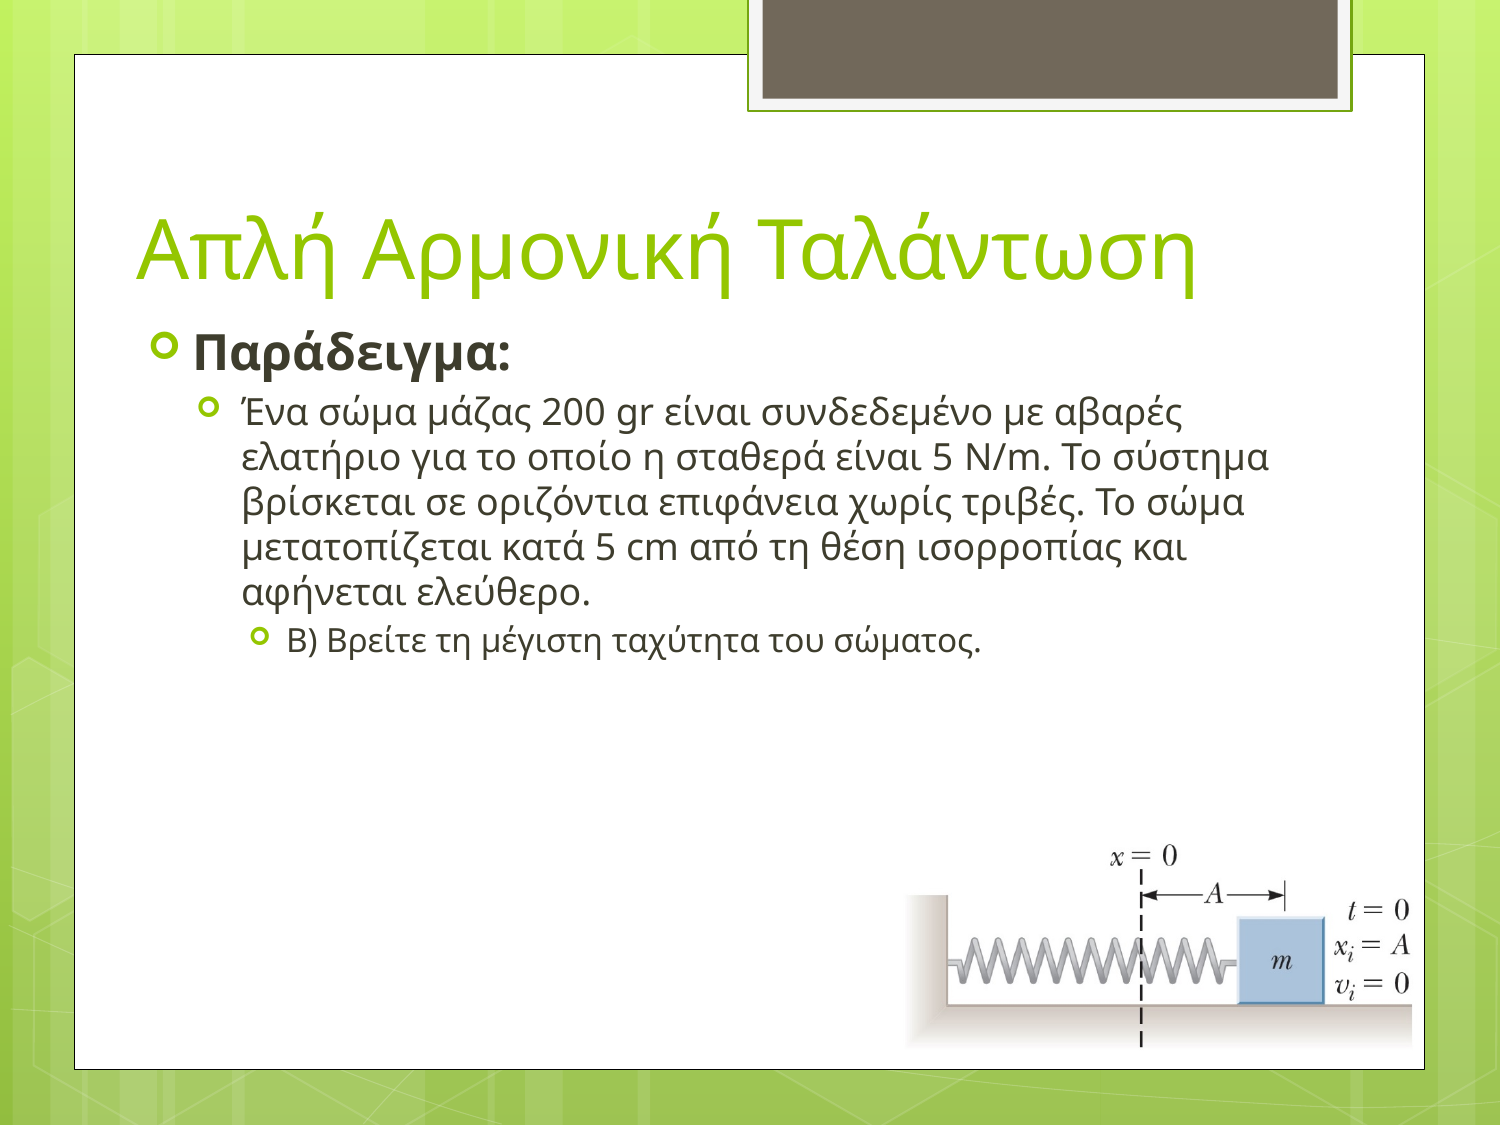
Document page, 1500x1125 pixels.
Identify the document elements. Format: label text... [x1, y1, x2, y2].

list Παράδειγμα: Ένα σώμα μάζας 200 gr είναι συνδεδεμένο με αβαρές ελατήριο για το οποίο η σταθερά είναι 5 N/m. Το σύστημα βρίσκεται σε οριζόντια επιφάνεια χωρίς τριβές. Το σώμα μετατοπίζεται κατά 5 cm από τη θέση ισορροπίας και αφήνεται ελεύθερο. Β) Βρείτε τη μέγιστη ταχύτητα του σώματος. [121, 312, 1338, 959]
picture [897, 837, 1421, 1066]
title Απλή Αρμονική Ταλάντωση [121, 116, 1338, 304]
